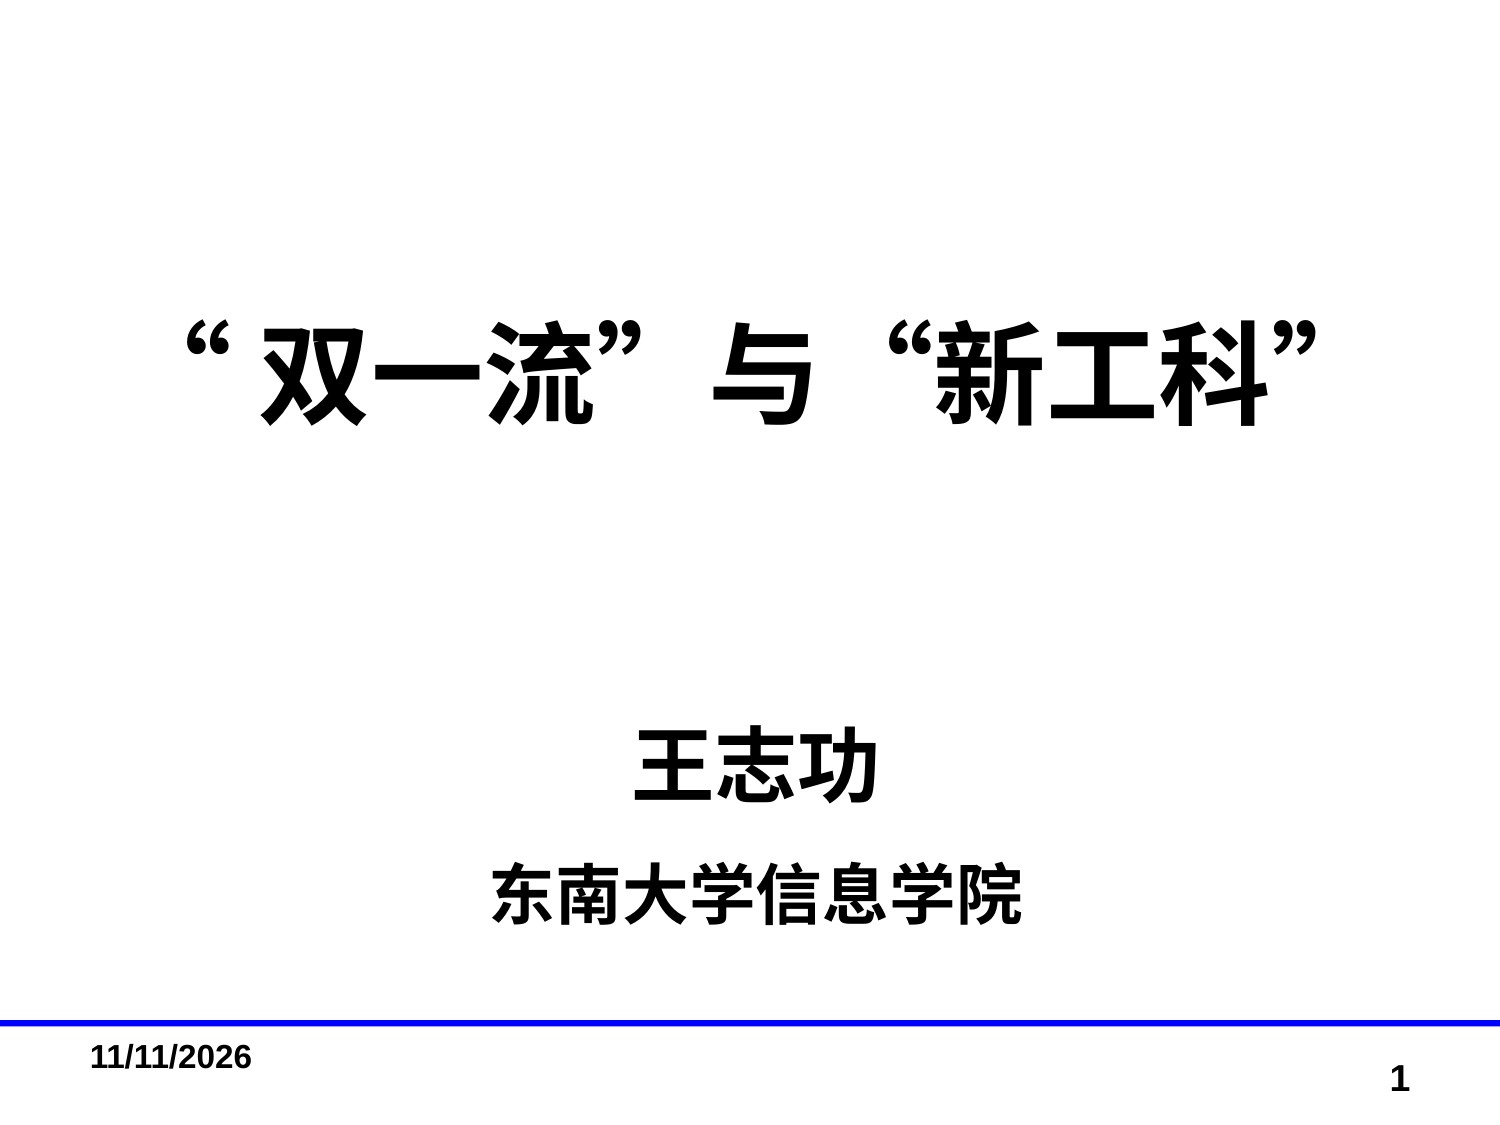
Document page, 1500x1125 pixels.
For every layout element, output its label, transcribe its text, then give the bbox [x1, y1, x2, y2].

title “双一流”与“新工科” [76, 172, 1427, 504]
text_box 王志功 东南大学信息学院 [29, 655, 1483, 940]
text_box 2017/7/18 [74, 1028, 290, 1111]
text_box 1 [1210, 1046, 1425, 1103]
